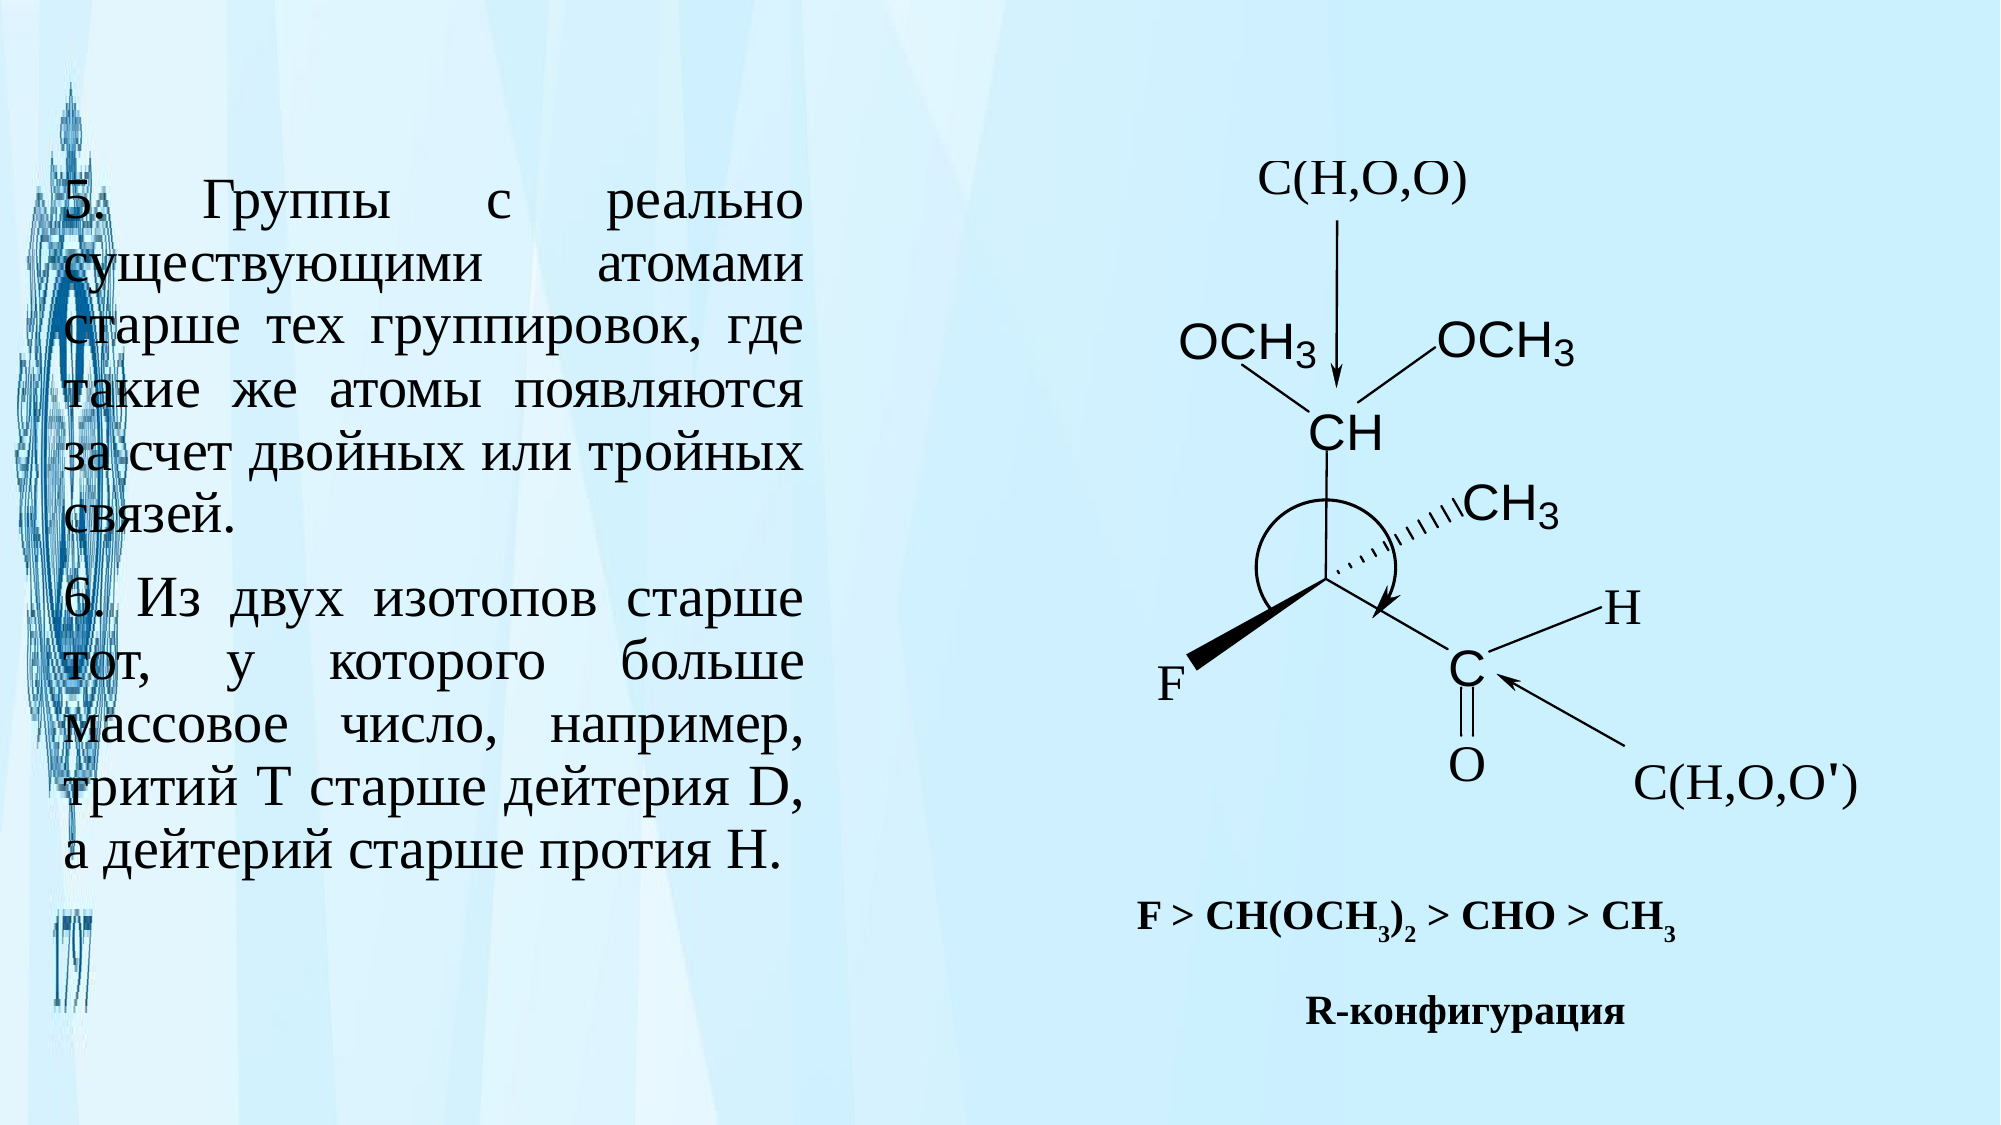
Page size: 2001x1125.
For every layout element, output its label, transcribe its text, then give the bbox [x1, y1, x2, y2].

picture [0, 0, 2001, 1125]
text_box F > СН(ОСН3)2 > СНО > СН3 [812, 880, 2000, 955]
list 5. Группы с реально существующими атомами старше тех группировок, где такие же атомы появляются за счет двойных или тройных связей. 6. Из двух изотопов старше тот, у которого больше массовое число, например, тритий Т старше дейтерия D, а дейтерий старше протия Н. [48, 160, 820, 1092]
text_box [1150, 161, 1865, 856]
text_box R-конфигурация [1290, 975, 1710, 1091]
